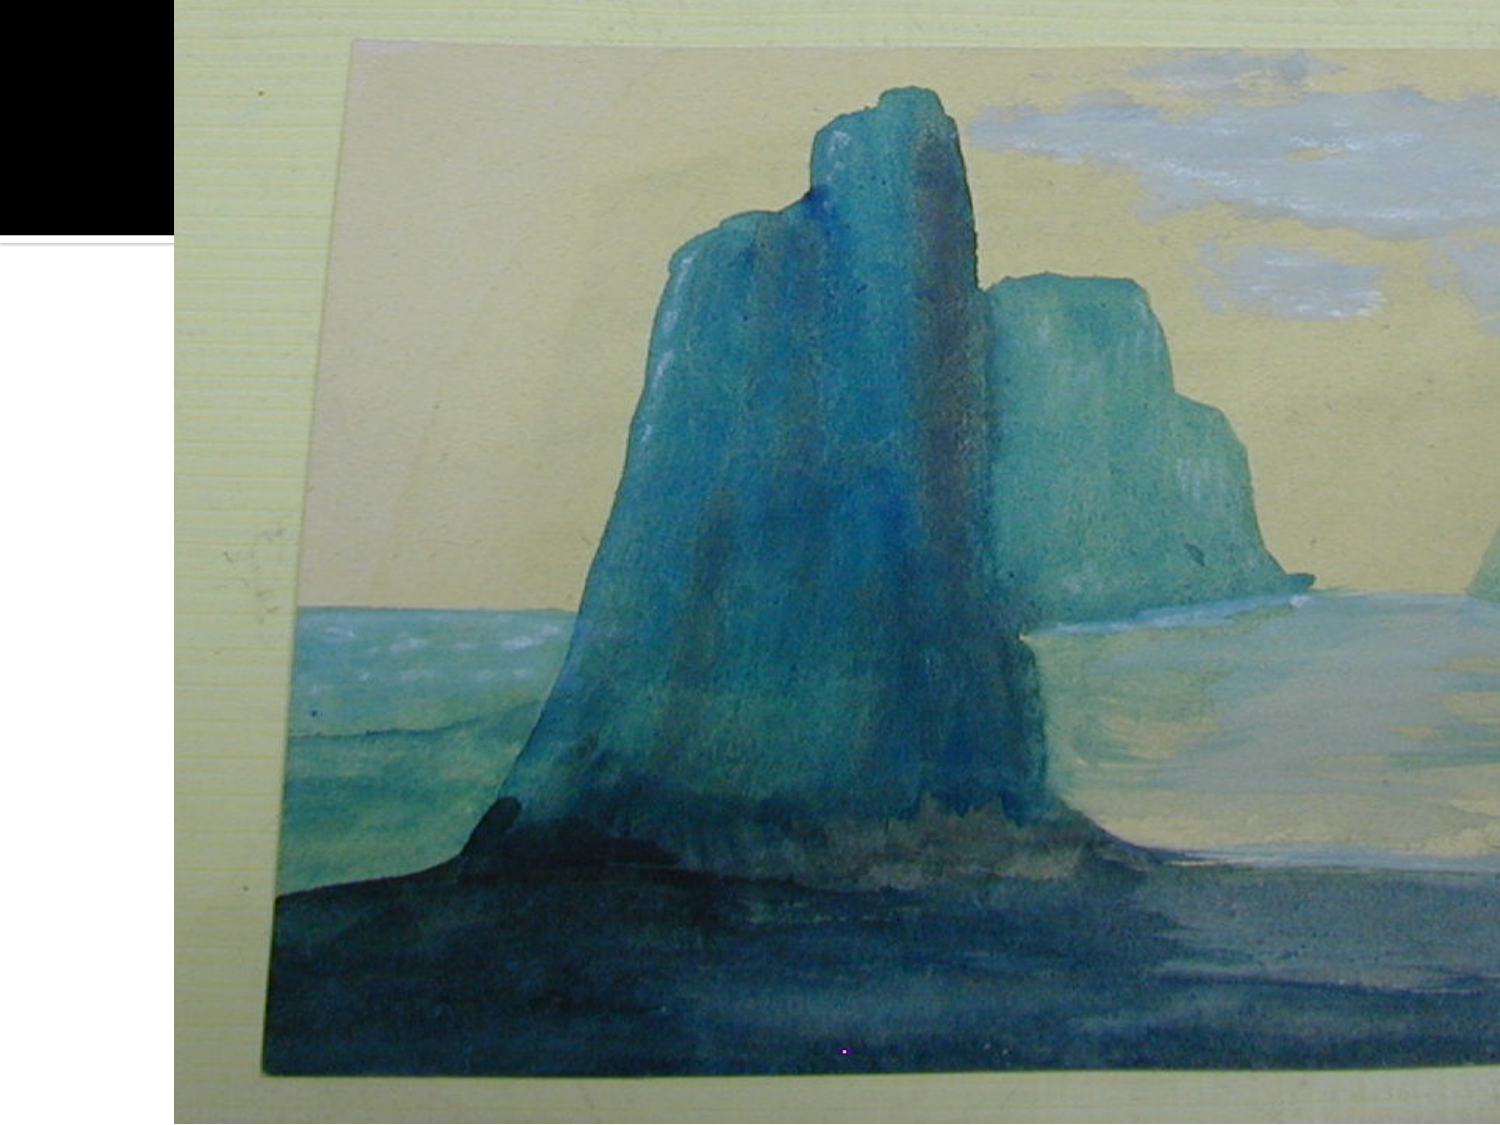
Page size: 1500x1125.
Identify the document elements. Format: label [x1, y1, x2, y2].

picture [174, 0, 1500, 1124]
